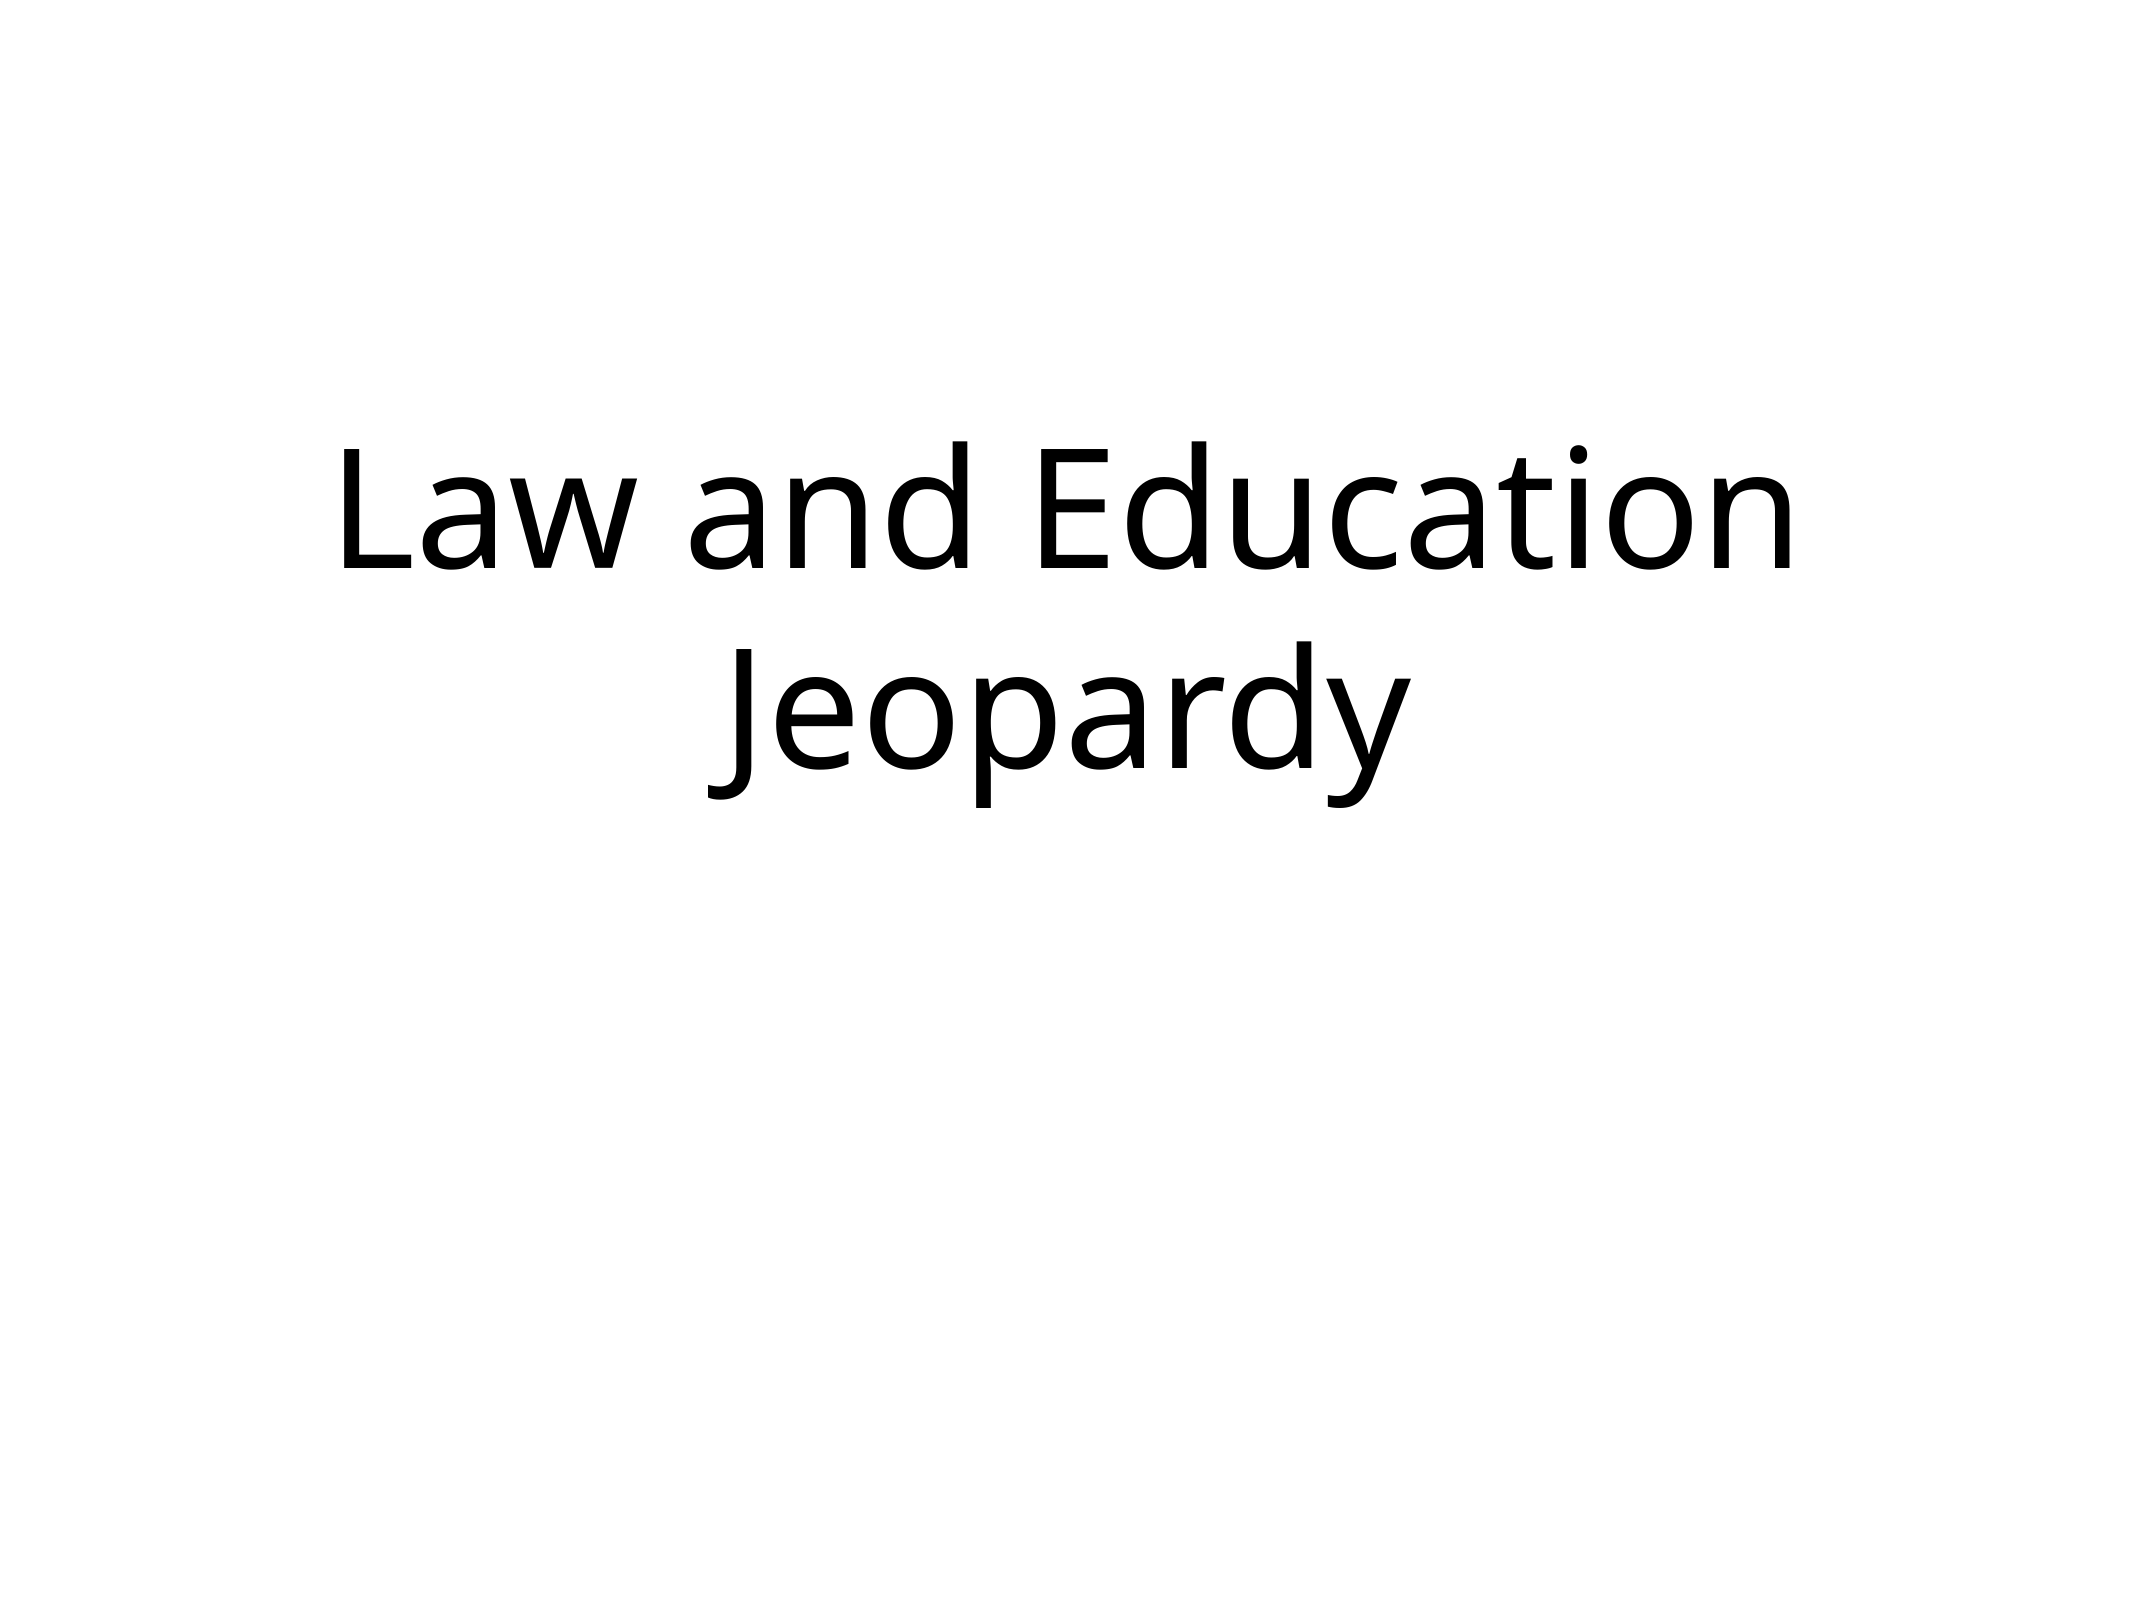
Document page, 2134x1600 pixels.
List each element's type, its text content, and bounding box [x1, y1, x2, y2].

title Law and Education Jeopardy [207, 268, 1926, 811]
